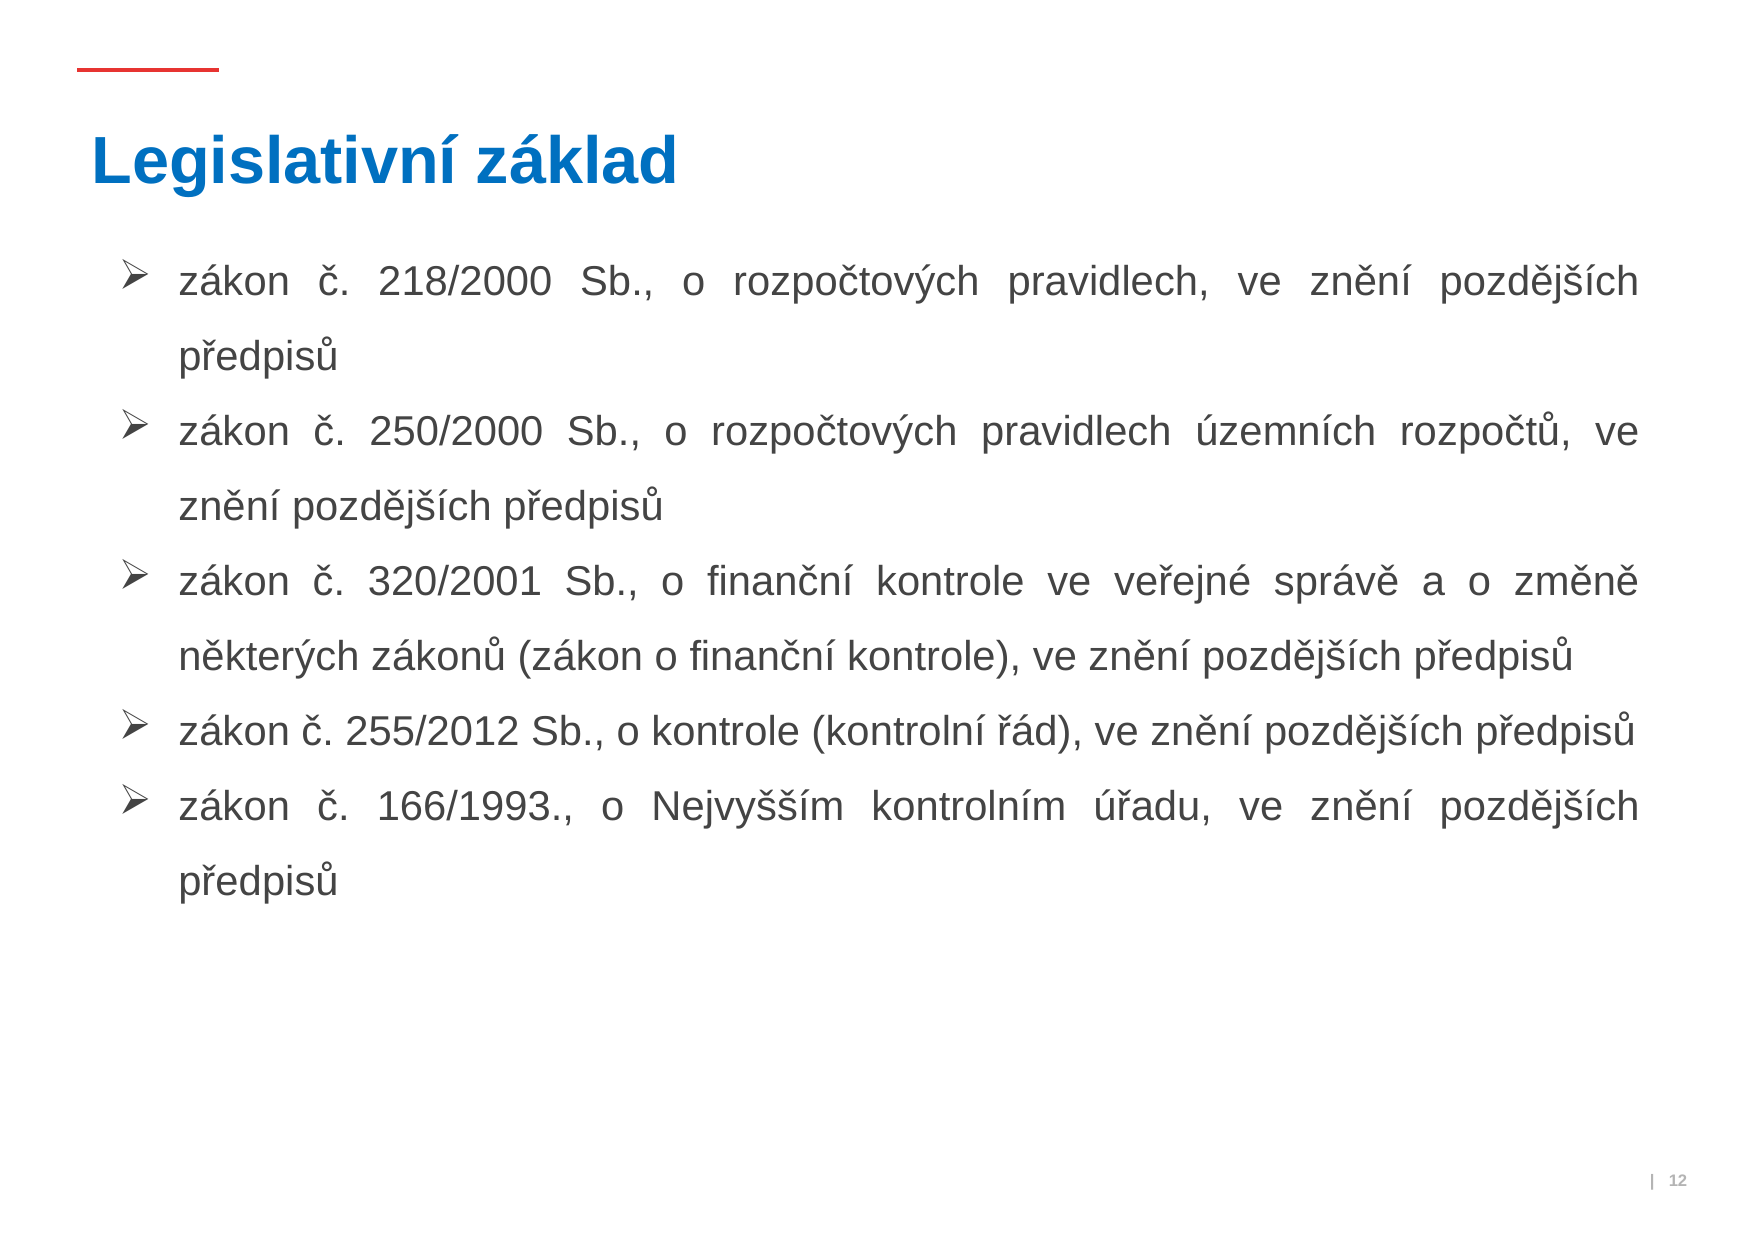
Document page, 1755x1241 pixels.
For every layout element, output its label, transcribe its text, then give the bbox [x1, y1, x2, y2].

list zákon č. 218/2000 Sb., o rozpočtových pravidlech, ve znění pozdějších předpisů zákon č. 250/2000 Sb., o rozpočtových pravidlech územních rozpočtů, ve znění pozdějších předpisů zákon č. 320/2001 Sb., o finanční kontrole ve veřejné správě a o změně některých zákonů (zákon o finanční kontrole), ve znění pozdějších předpisů zákon č. 255/2012 Sb., o kontrole (kontrolní řád), ve znění pozdějších předpisů zákon č. 166/1993., o Nejvyšším kontrolním úřadu, ve znění pozdějších předpisů [62, 179, 1641, 1117]
slide_number | 12 [1427, 1169, 1688, 1190]
title Legislativní základ [62, 76, 1641, 179]
